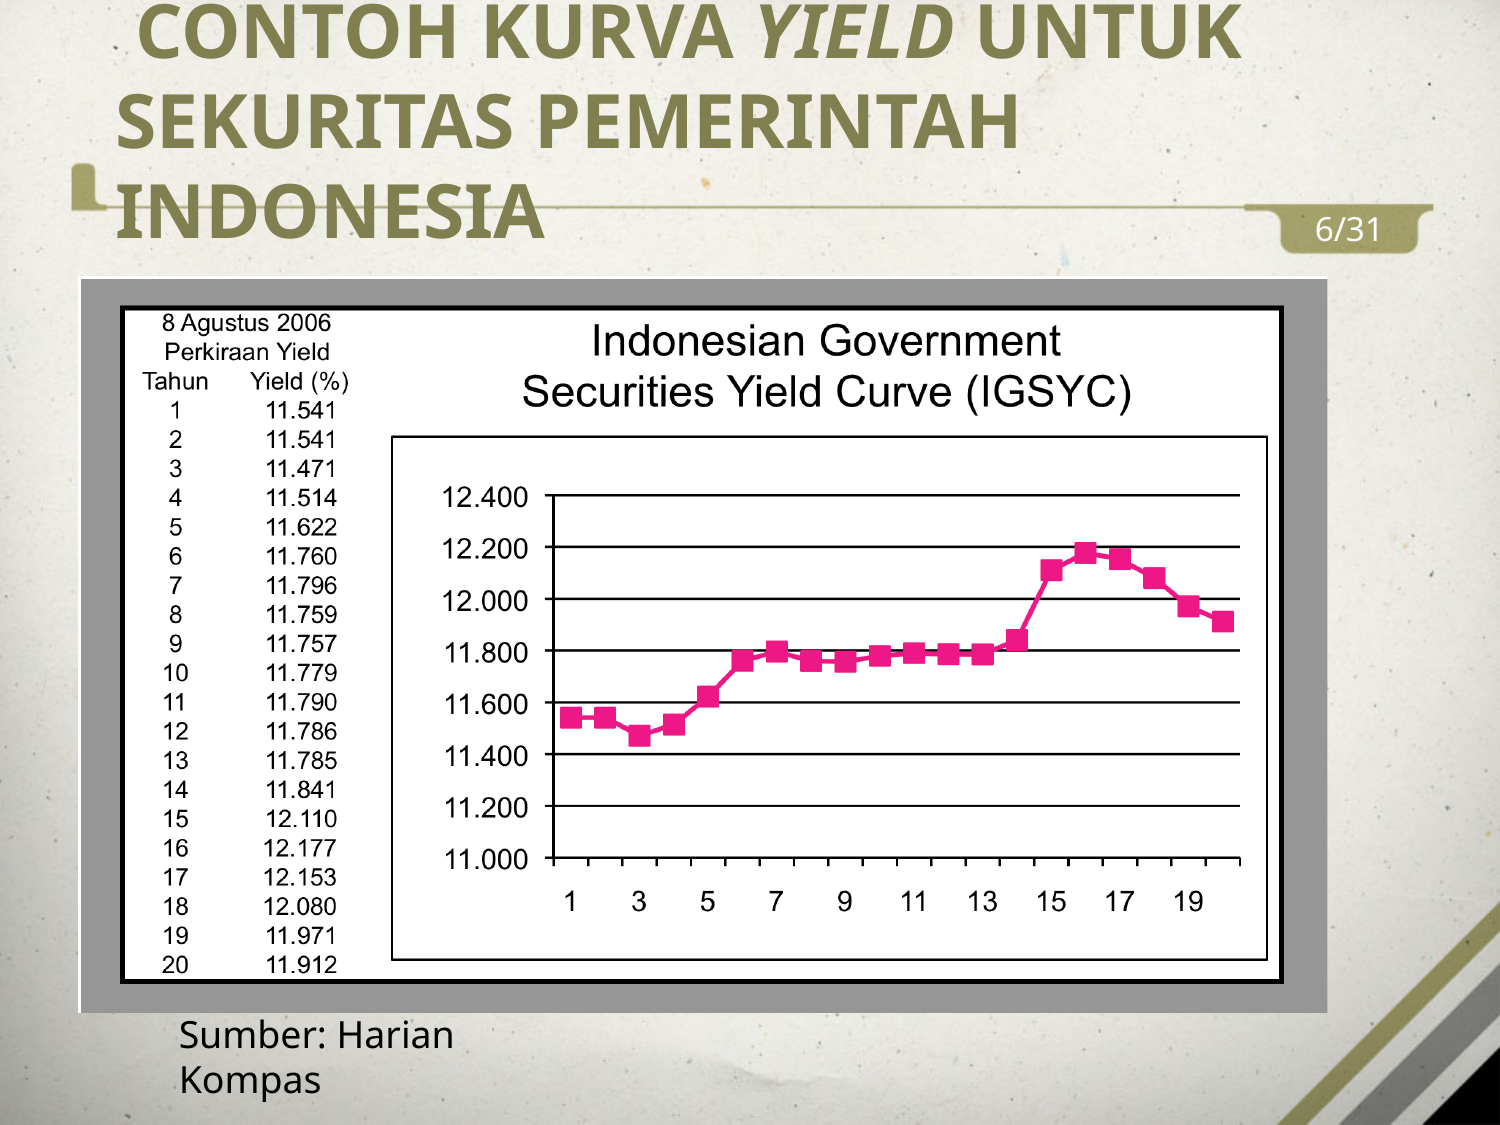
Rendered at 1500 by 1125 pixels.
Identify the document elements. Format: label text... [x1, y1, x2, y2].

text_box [77, 276, 1328, 1013]
text_box Sumber: Harian Kompas [164, 1023, 622, 1125]
text_box 6/31 [1299, 206, 1409, 250]
title CONTOH KURVA YIELD UNTUK SEKURITAS PEMERINTAH INDONESIA [100, 37, 1439, 201]
picture [0, 1, 1500, 1125]
